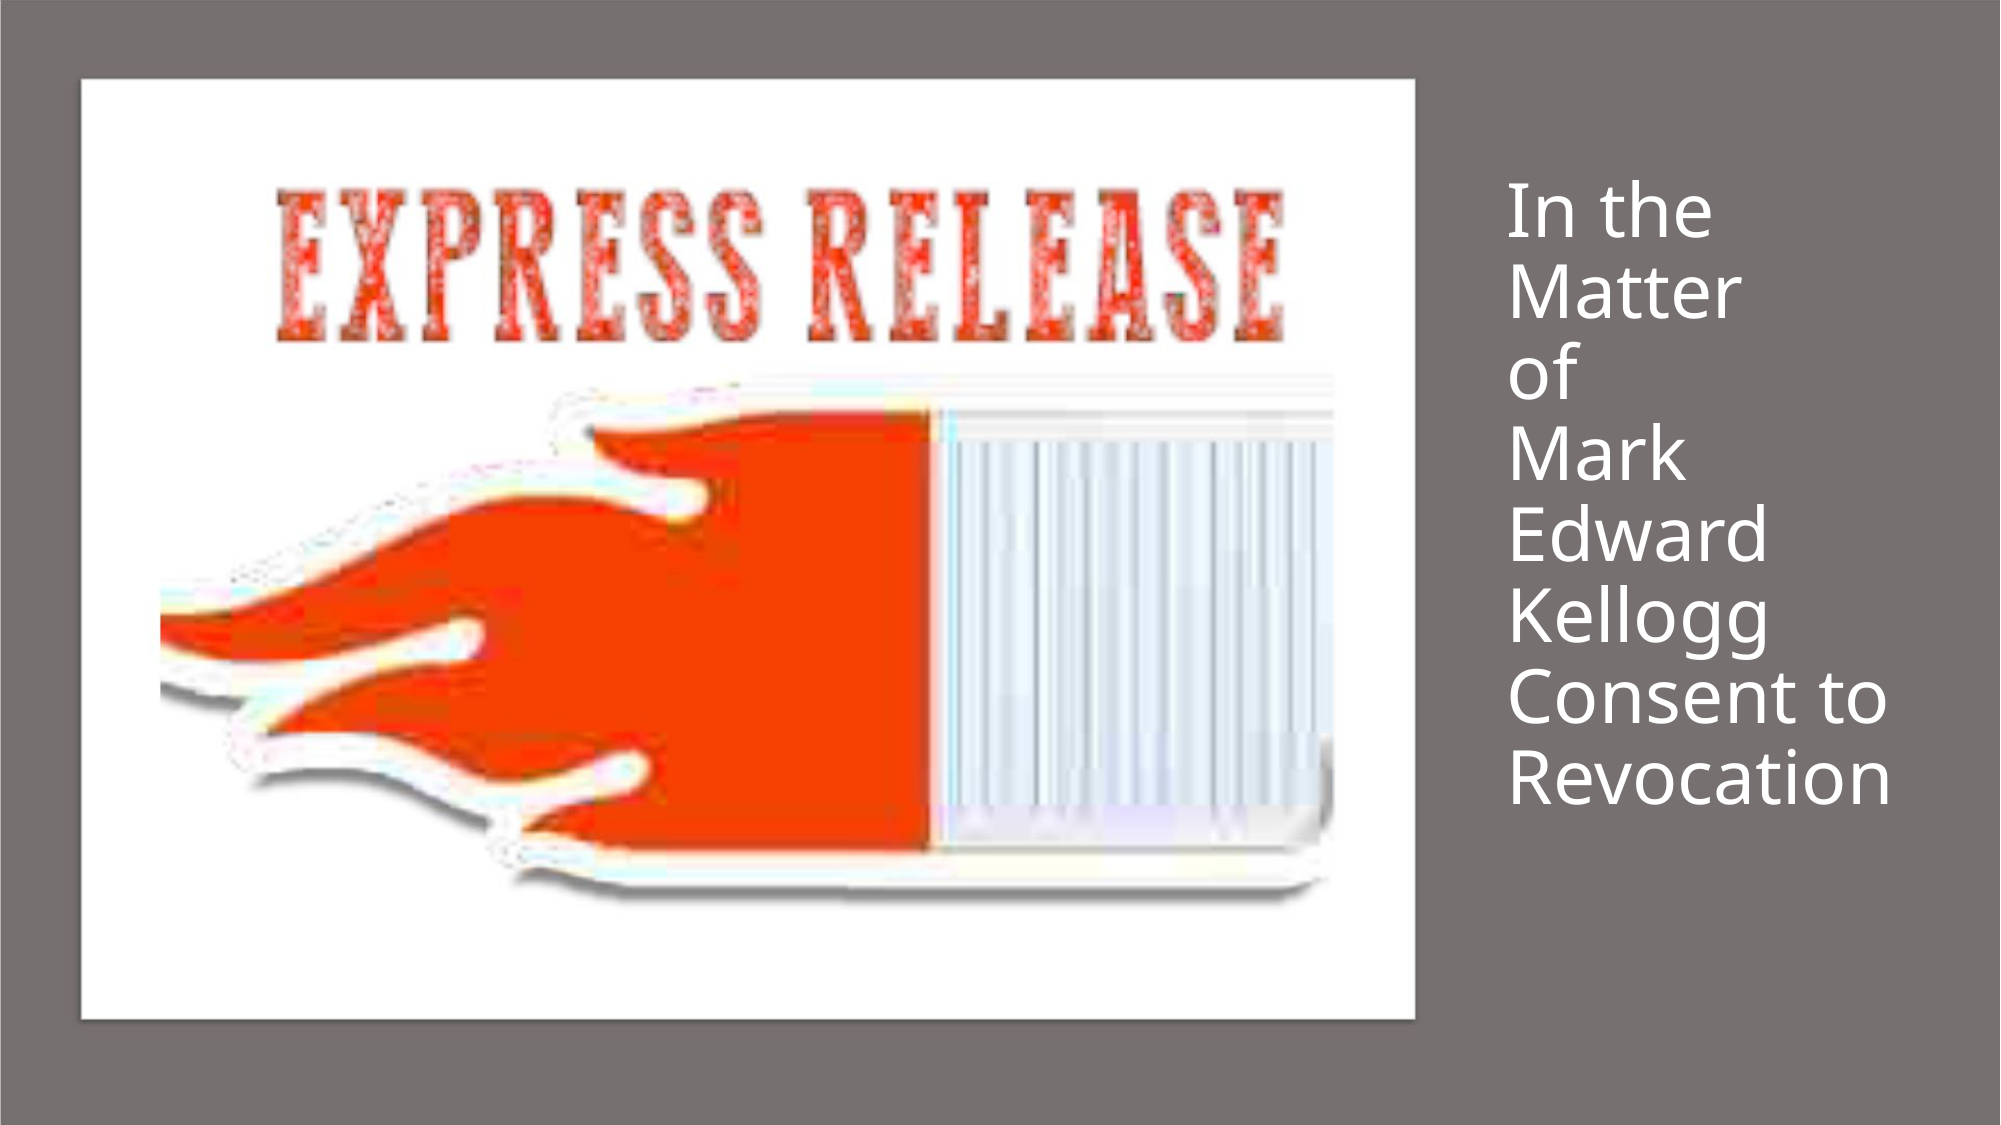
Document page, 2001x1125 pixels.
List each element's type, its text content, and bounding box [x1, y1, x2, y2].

text_box Consent to Revocation [1506, 654, 1907, 820]
text_box In the Matter of Mark Edward Kellogg [1506, 168, 1828, 654]
text_box [0, 0, 2000, 1125]
